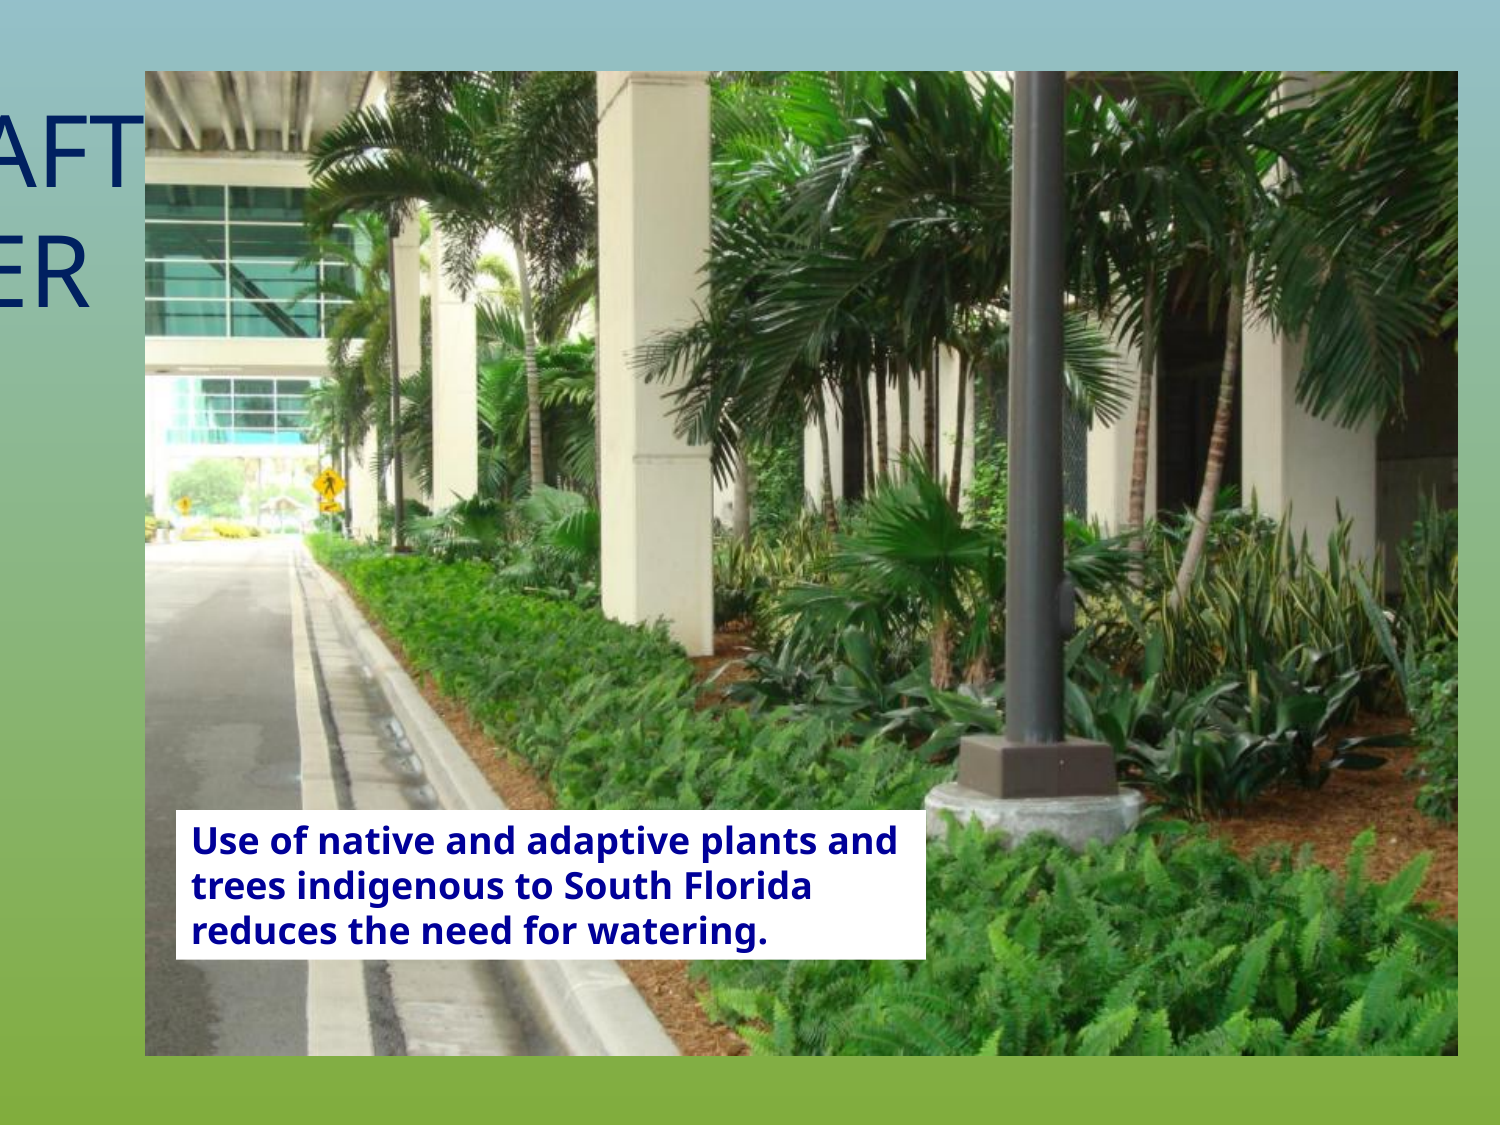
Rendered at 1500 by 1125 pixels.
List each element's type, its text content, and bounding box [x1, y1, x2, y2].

picture [145, 70, 1459, 1056]
text_box AFTER [0, 80, 140, 335]
